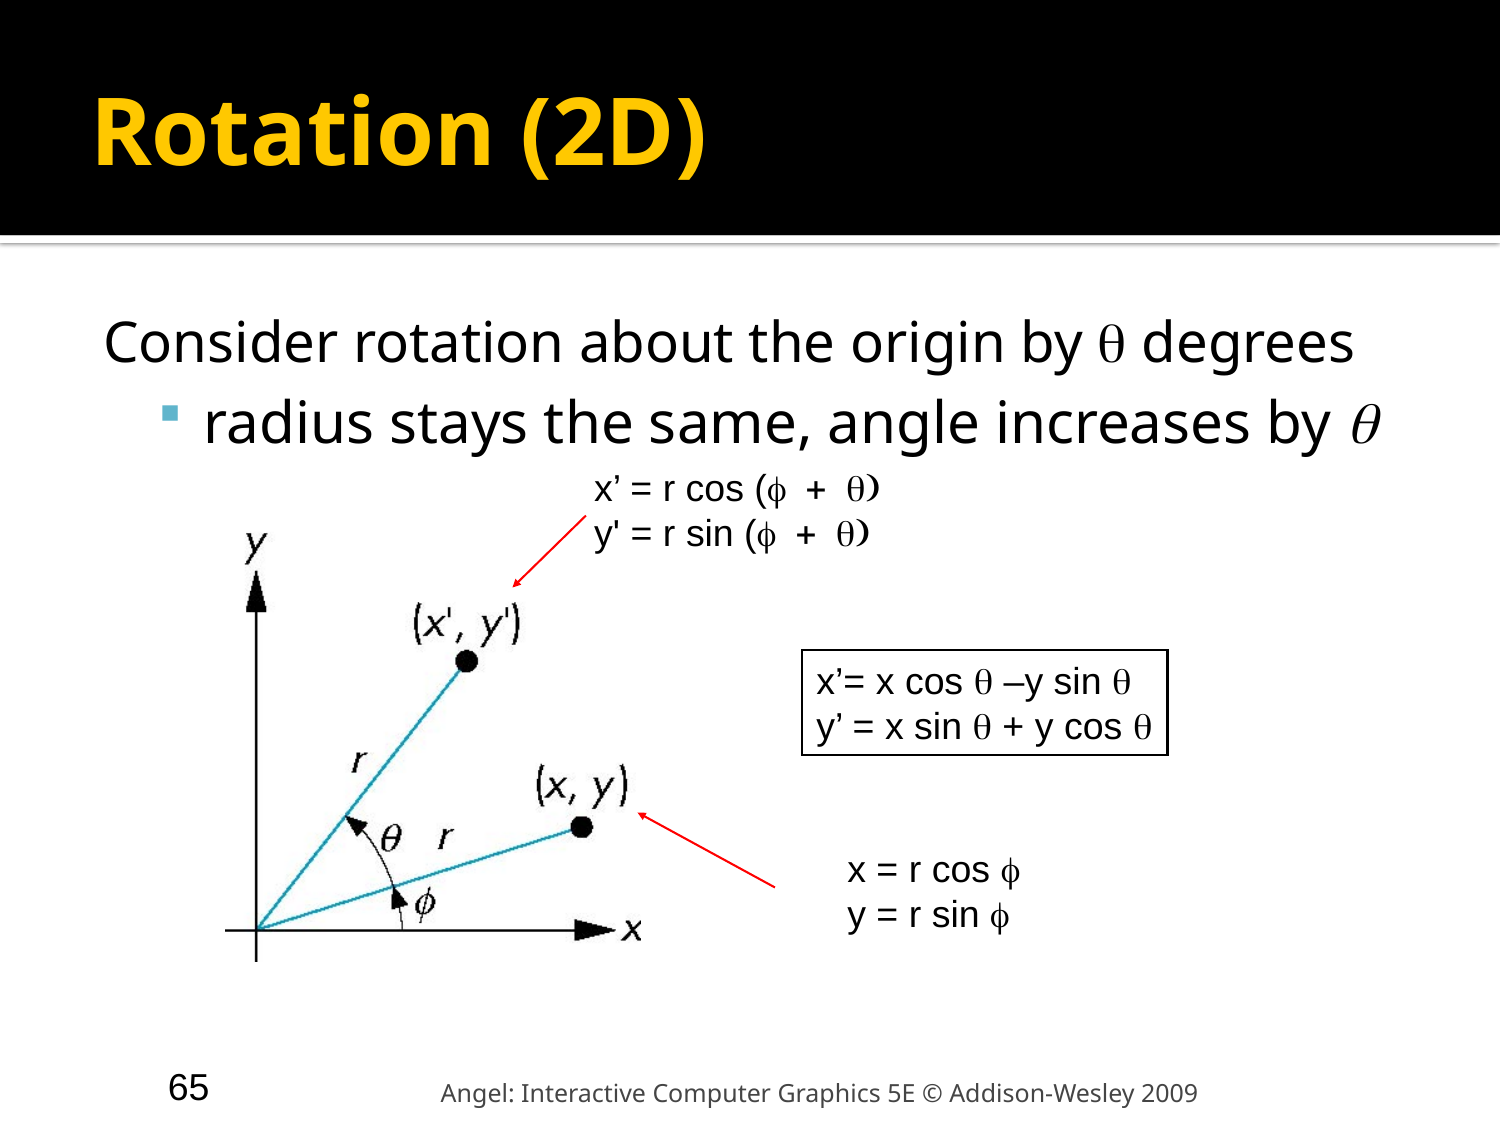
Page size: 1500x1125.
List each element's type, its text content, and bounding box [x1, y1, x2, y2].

text_box x = r cos f y = r sin f [832, 837, 1036, 943]
list Consider rotation about the origin by q degrees radius stays the same, angle increases by q [75, 291, 1425, 1050]
slide_number 65 [75, 1062, 425, 1108]
picture [224, 512, 641, 962]
title Rotation (2D) [75, 25, 1425, 231]
footer Angel: Interactive Computer Graphics 5E © Addison-Wesley 2009 [433, 1062, 1337, 1108]
text_box x’= x cos q –y sin q y’ = x sin q + y cos q [801, 649, 1168, 755]
text_box x’ = r cos (f + q) y' = r sin (f + q) [579, 456, 895, 562]
